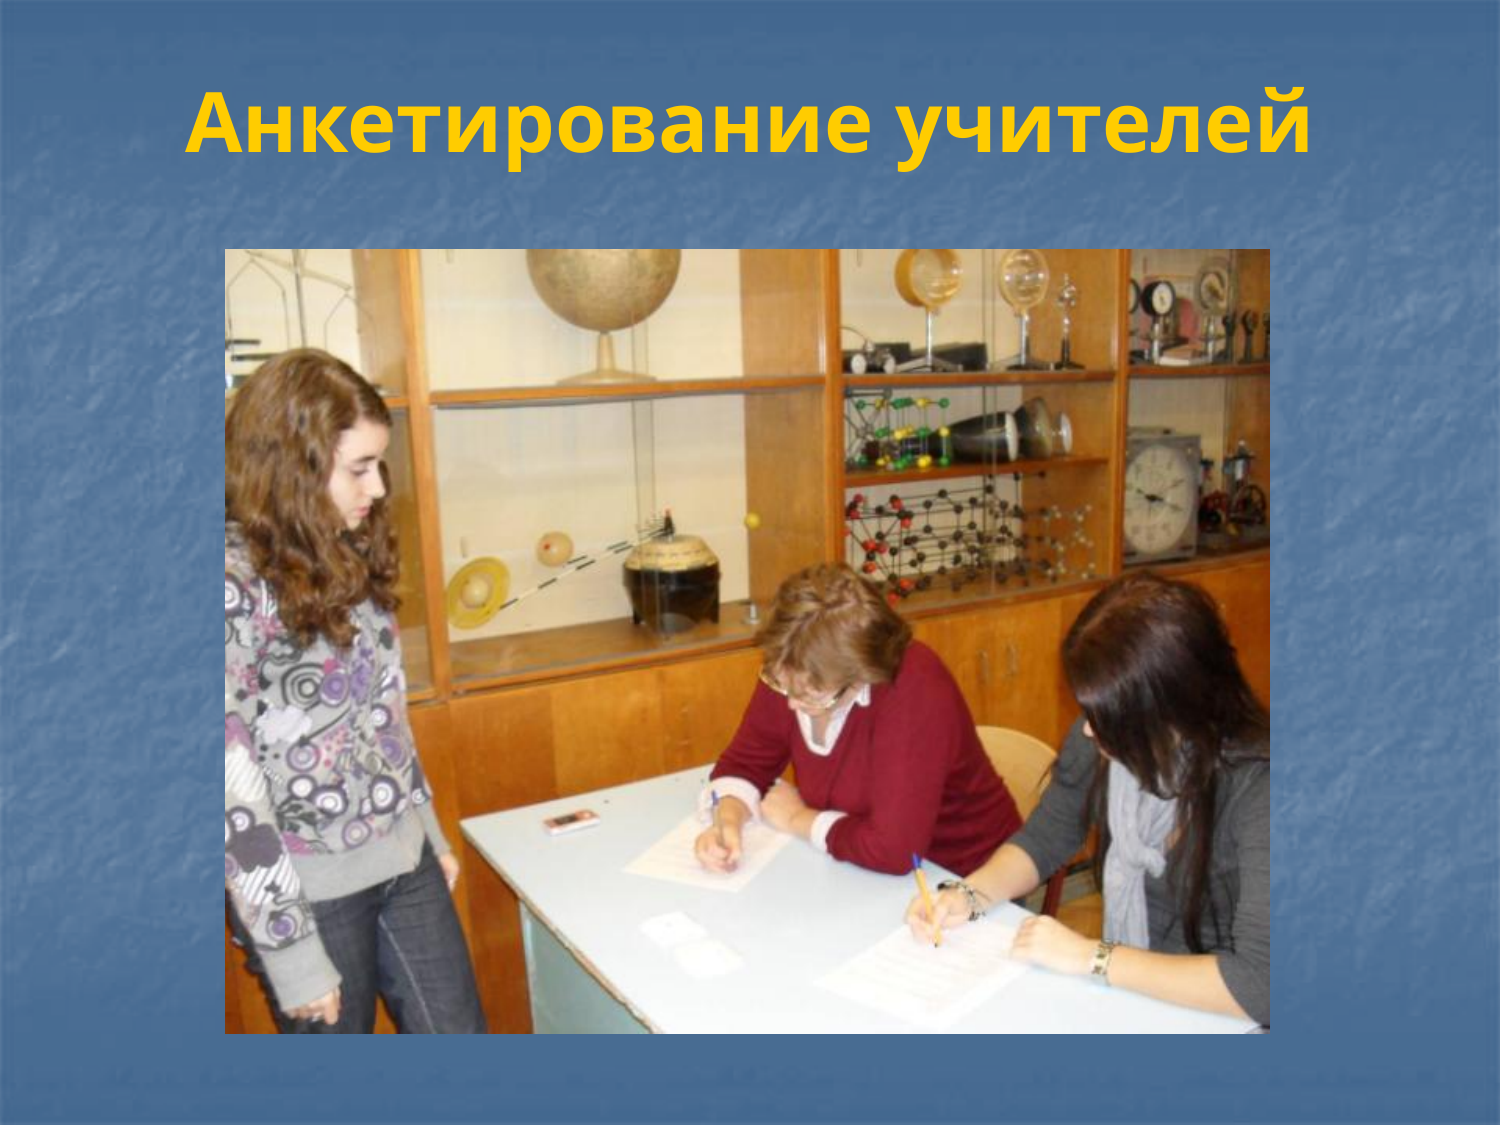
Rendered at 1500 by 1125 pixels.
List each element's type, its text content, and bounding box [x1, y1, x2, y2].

picture [224, 249, 1270, 1034]
title Анкетирование учителей [37, 49, 1463, 188]
